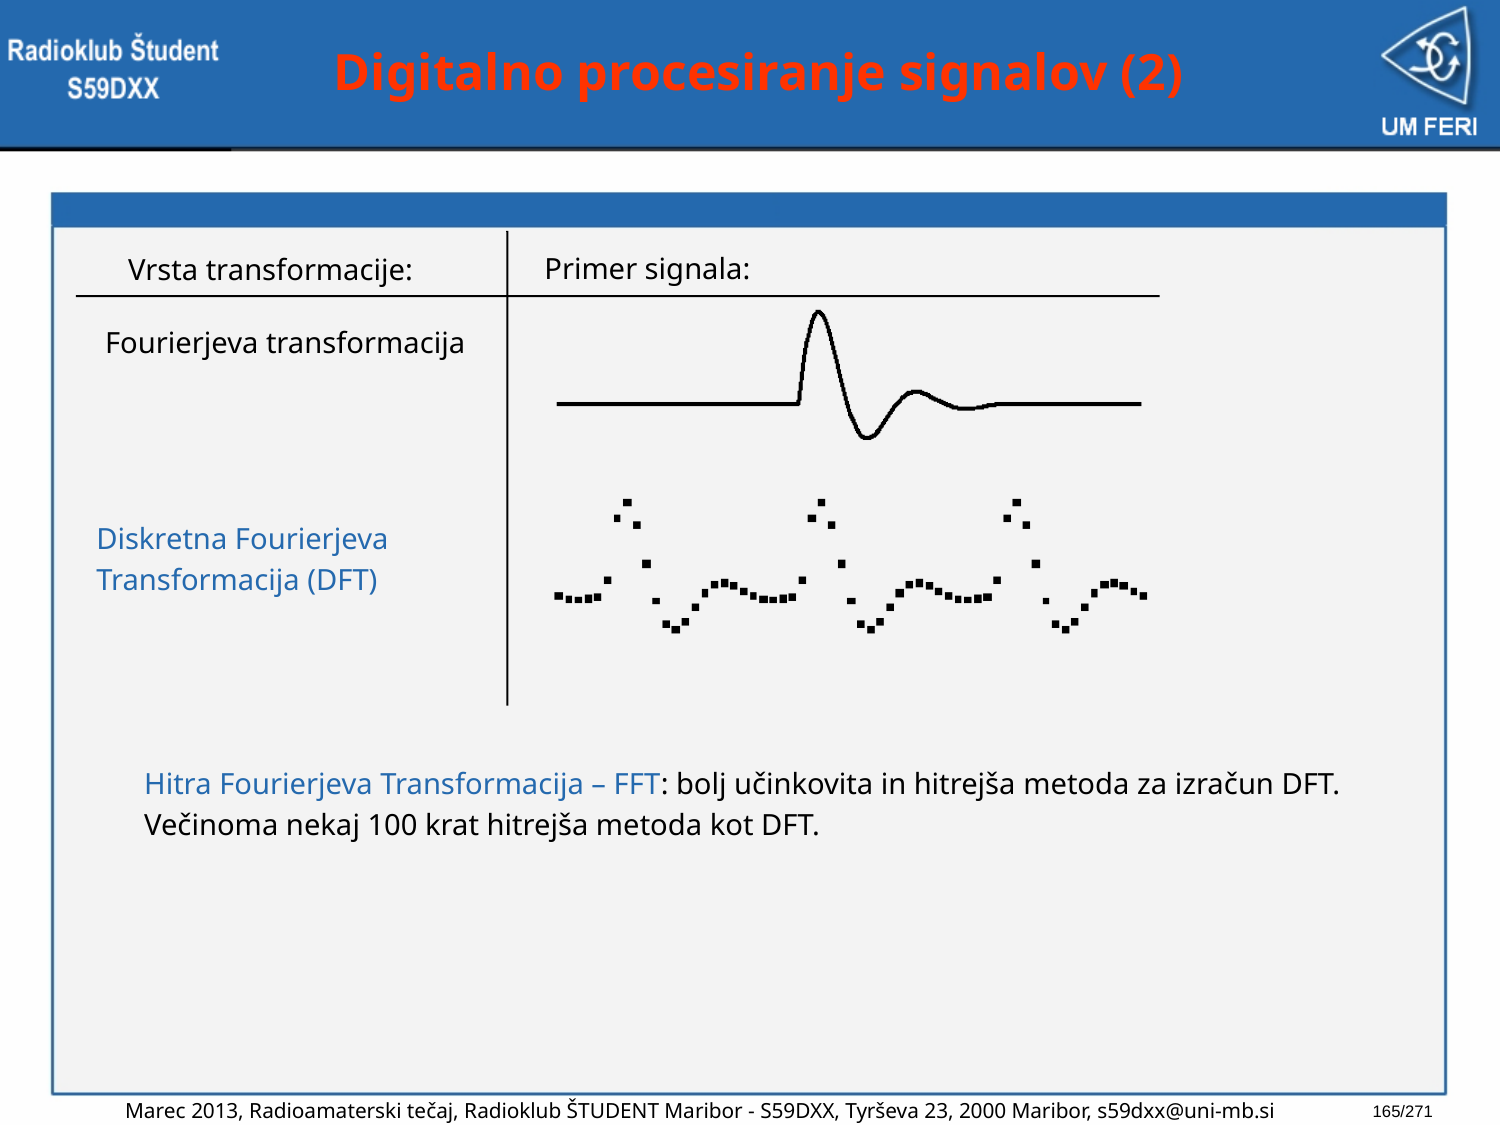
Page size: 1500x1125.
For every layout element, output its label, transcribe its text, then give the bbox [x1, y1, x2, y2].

text_box Fourierjeva transformacija [90, 316, 481, 367]
text_box Diskretna Fourierjeva Transformacija (DFT) [81, 512, 438, 685]
picture [0, 0, 1500, 1125]
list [516, 304, 1180, 646]
text_box Hitra Fourierjeva Transformacija – FFT: bolj učinkovita in hitrejša metoda za izračun DFT. Večinoma nekaj 100 krat hitrejša metoda kot DFT. [129, 757, 1364, 849]
text_box Primer signala: [529, 242, 766, 293]
text_box Vrsta transformacije: [113, 243, 429, 294]
title Digitalno procesiranje signalov (2) [318, 0, 1426, 142]
